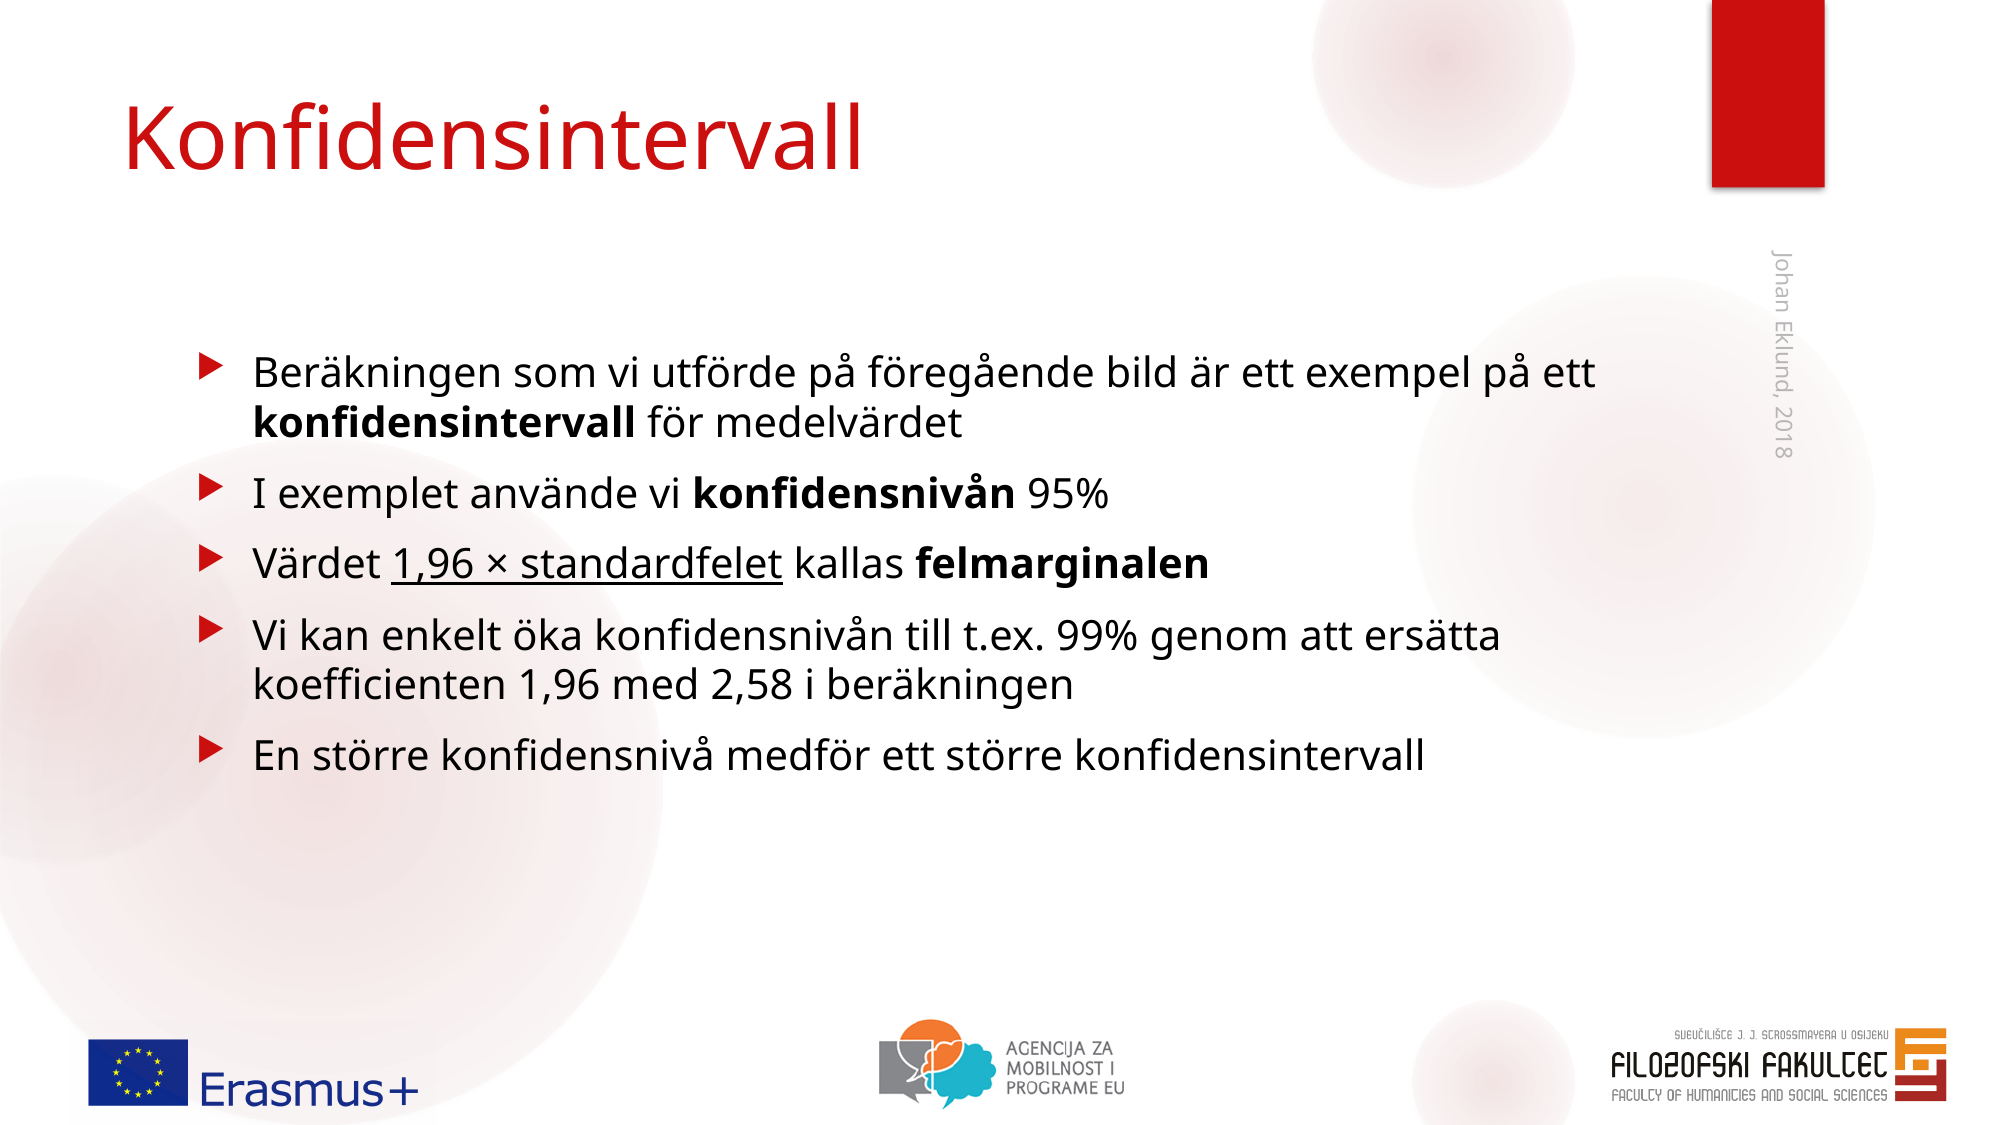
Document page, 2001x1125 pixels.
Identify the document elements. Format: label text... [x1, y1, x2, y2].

title Konfidensintervall [106, 74, 1649, 304]
picture [1610, 1017, 1951, 1112]
picture [69, 1020, 437, 1125]
footer Johan Eklund, 2018 [1760, 237, 1811, 871]
picture [879, 1027, 1140, 1125]
list Beräkningen som vi utförde på föregående bild är ett exempel på ett konfidensintervall för medelvärdet I exemplet använde vi konfidensnivån 95% Värdet 1,96 × standardfelet kallas felmarginalen Vi kan enkelt öka konfidensnivån till t.ex. 99% genom att ersätta koefficienten 1,96 med 2,58 i beräkningen En större konfidensnivå medför ett större konfidensintervall [181, 338, 1649, 1027]
